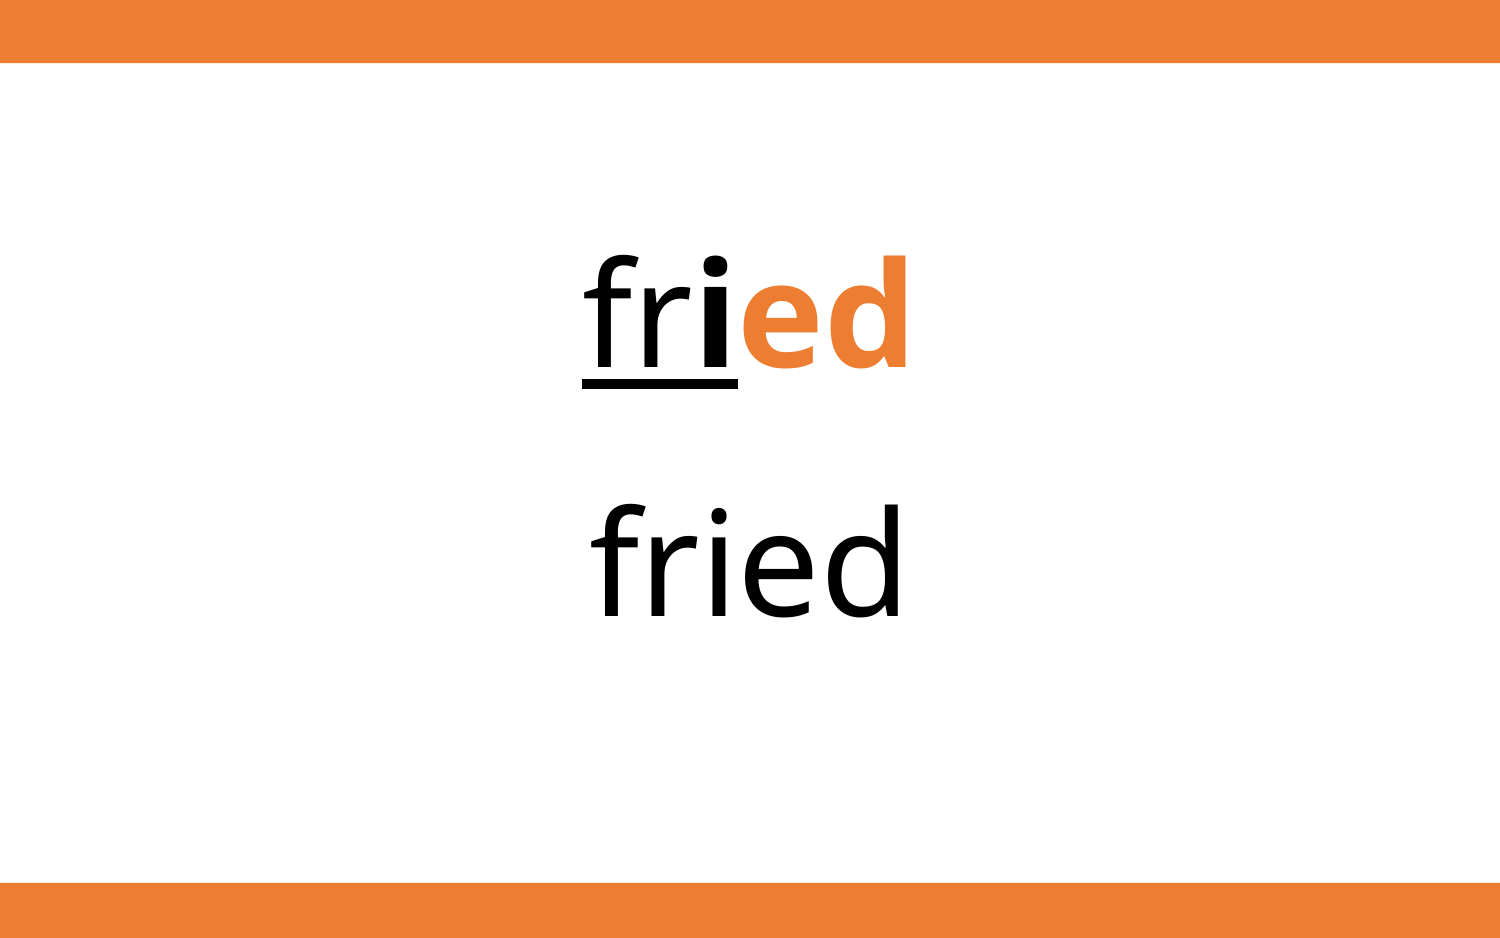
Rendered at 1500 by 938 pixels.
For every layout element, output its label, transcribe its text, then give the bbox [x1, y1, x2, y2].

text_box fried [0, 233, 1500, 408]
text_box [0, 882, 1500, 938]
text_box [0, 0, 1500, 64]
text_box fried [0, 481, 1500, 656]
